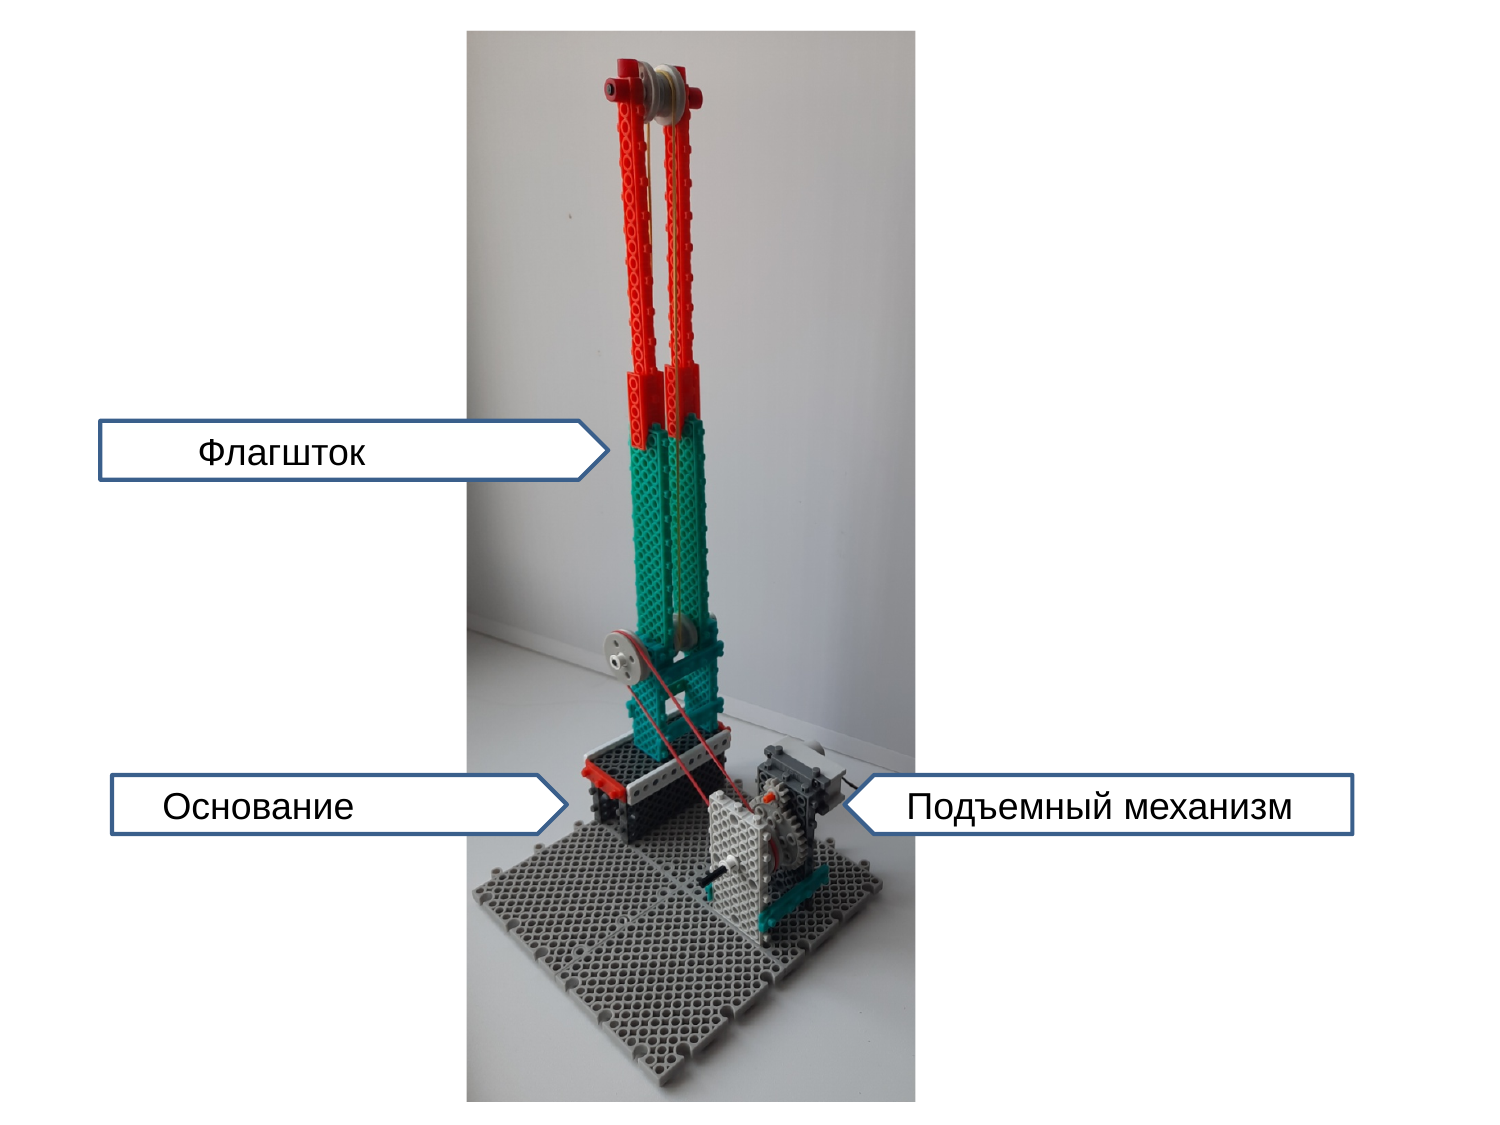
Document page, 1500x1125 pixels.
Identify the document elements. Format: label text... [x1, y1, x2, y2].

text_box [842, 772, 1355, 837]
text_box [109, 772, 570, 837]
text_box [98, 418, 150, 482]
text_box Подъемный механизм [891, 775, 1317, 835]
picture [155, 32, 1227, 1102]
text_box Основание [147, 775, 384, 835]
